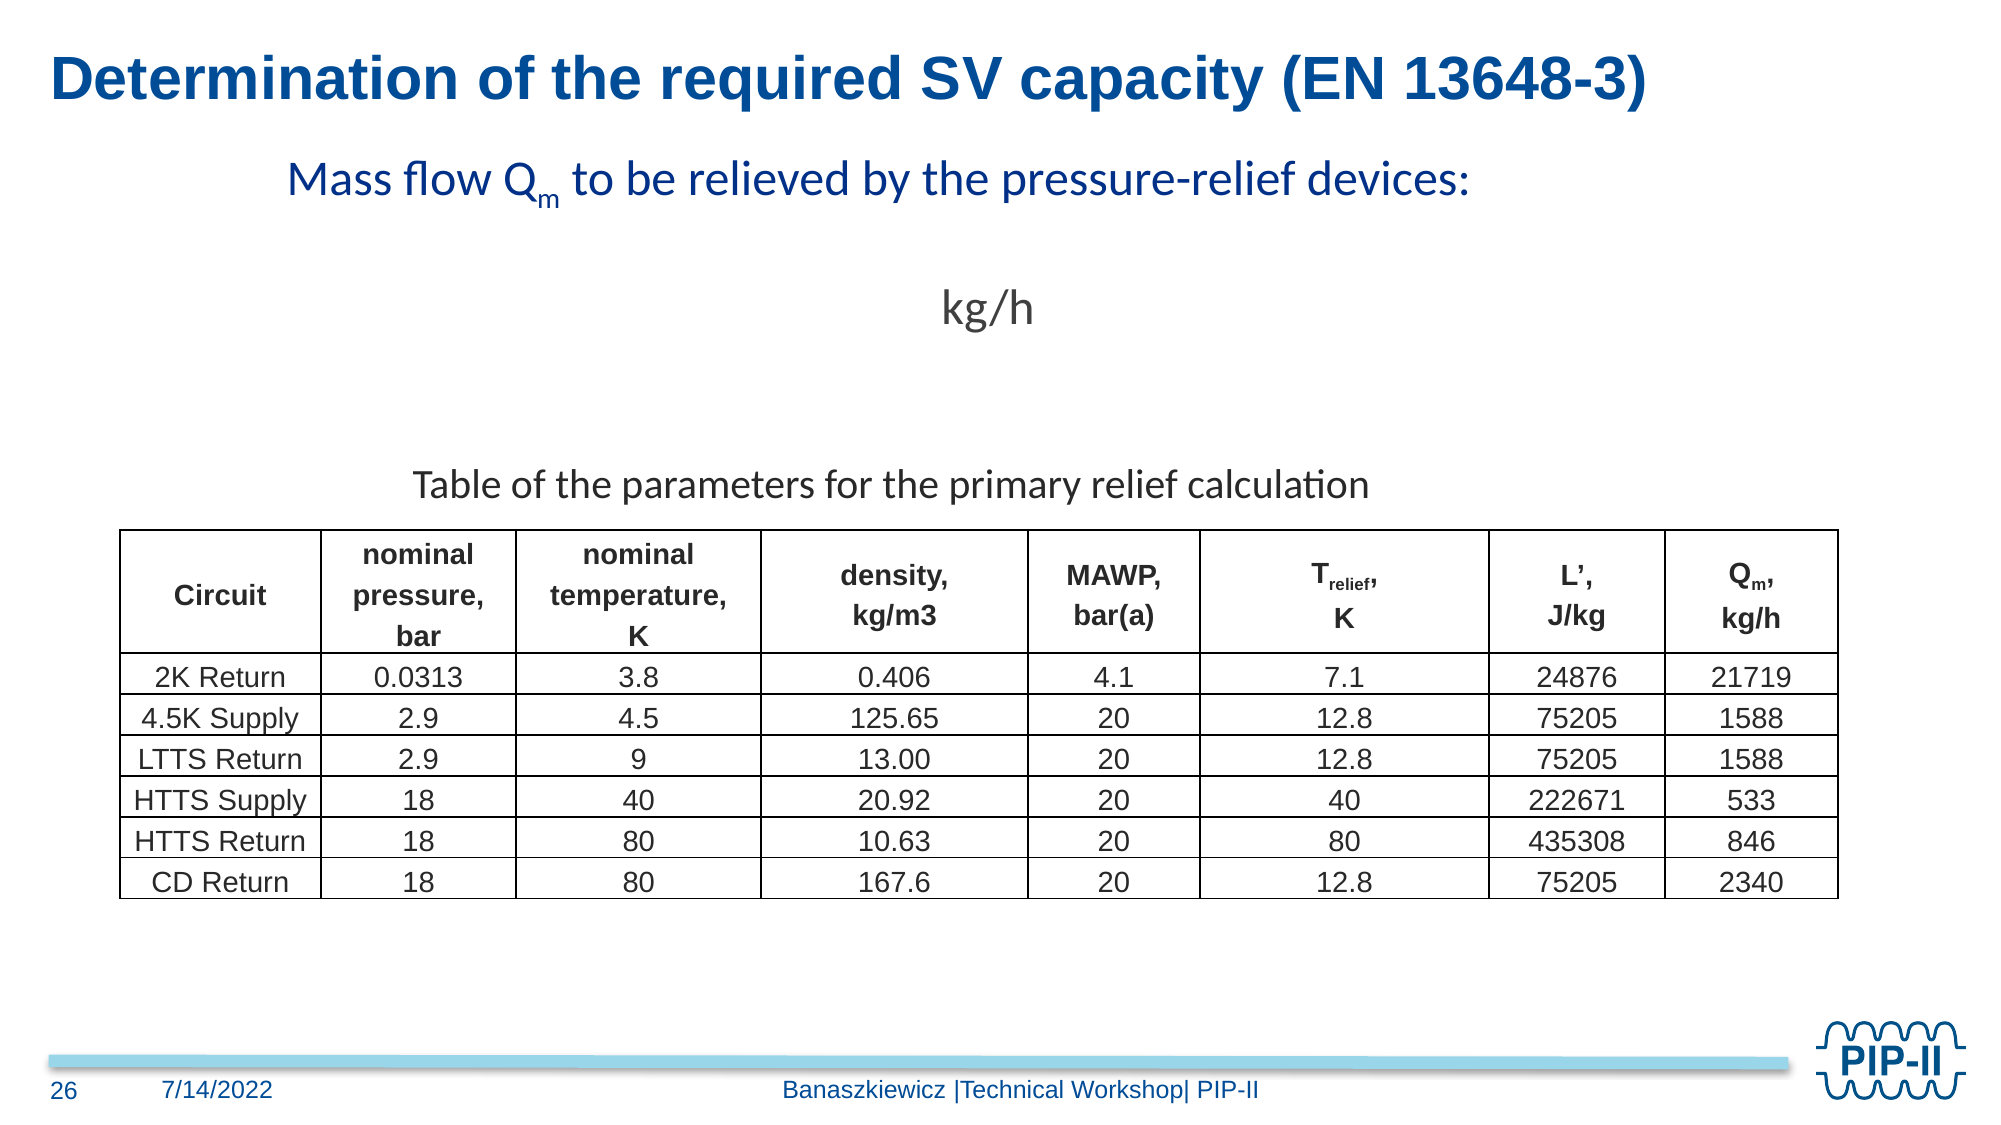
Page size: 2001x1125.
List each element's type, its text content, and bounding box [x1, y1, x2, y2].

table_cell LTTS Return [121, 736, 320, 775]
table_cell 435308 [1490, 818, 1664, 857]
table_cell 4.1 [1029, 654, 1199, 693]
table_cell HTTS Supply [121, 777, 320, 816]
table_cell 0.0313 [322, 654, 515, 693]
table_cell 7.1 [1201, 654, 1488, 693]
table_header MAWP, bar(a) [1029, 531, 1199, 652]
table_cell 13.00 [762, 736, 1027, 775]
table_cell 21719 [1666, 654, 1837, 693]
table_cell 24876 [1490, 654, 1664, 693]
table_header Circuit [121, 531, 320, 652]
table_cell HTTS Return [121, 818, 320, 857]
table_cell 20 [1029, 695, 1199, 734]
table_cell 12.8 [1201, 858, 1488, 898]
table_cell 846 [1666, 818, 1837, 857]
table_cell 18 [322, 858, 515, 898]
table_cell 80 [517, 858, 760, 898]
table_cell 75205 [1490, 695, 1664, 734]
slide_number 26 [50, 1074, 141, 1114]
table_header nominal pressure, bar [322, 531, 515, 652]
table_cell 125.65 [762, 695, 1027, 734]
table_cell 10.63 [762, 818, 1027, 857]
table_cell 20 [1029, 818, 1199, 857]
text_box Table of the parameters for the primary relief calculation [397, 449, 2000, 514]
footer Banaszkiewicz |Technical Workshop| PIP-II [336, 1073, 1706, 1114]
table_cell 533 [1666, 777, 1837, 816]
table_cell 18 [322, 777, 515, 816]
table_cell 75205 [1490, 858, 1664, 898]
table_header density, kg/m3 [762, 531, 1027, 652]
table_cell 2.9 [322, 736, 515, 775]
table_cell 20 [1029, 736, 1199, 775]
table_cell 2.9 [322, 695, 515, 734]
title Determination of the required SV capacity (EN 13648-3) [50, 41, 1950, 112]
table_cell 4.5 [517, 695, 760, 734]
table_cell 167.6 [762, 858, 1027, 898]
table_cell 20 [1029, 858, 1199, 898]
table_cell CD Return [121, 858, 320, 898]
table_cell 9 [517, 736, 760, 775]
table_cell 40 [517, 777, 760, 816]
table_cell 2K Return [121, 654, 320, 693]
table_cell 80 [517, 818, 760, 857]
table_cell 12.8 [1201, 736, 1488, 775]
table_cell 222671 [1490, 777, 1664, 816]
table_cell 1588 [1666, 736, 1837, 775]
picture [1816, 1021, 1966, 1100]
table_header L’, J/kg [1490, 531, 1664, 652]
table_cell 2340 [1666, 858, 1837, 898]
table_cell 1588 [1666, 695, 1837, 734]
table_cell 3.8 [517, 654, 760, 693]
table_cell 40 [1201, 777, 1488, 816]
table_header Qm, kg/h [1666, 531, 1837, 652]
table_header Trelief, K [1201, 531, 1488, 652]
table_cell 4.5K Supply [121, 695, 320, 734]
table_cell 0.406 [762, 654, 1027, 693]
table_cell 18 [322, 818, 515, 857]
table_header nominal temperature, K [517, 531, 760, 652]
table_cell 20 [1029, 777, 1199, 816]
table_cell 12.8 [1201, 695, 1488, 734]
table_cell 80 [1201, 818, 1488, 857]
table_cell 20.92 [762, 777, 1027, 816]
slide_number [161, 1074, 309, 1114]
table_cell 75205 [1490, 736, 1664, 775]
